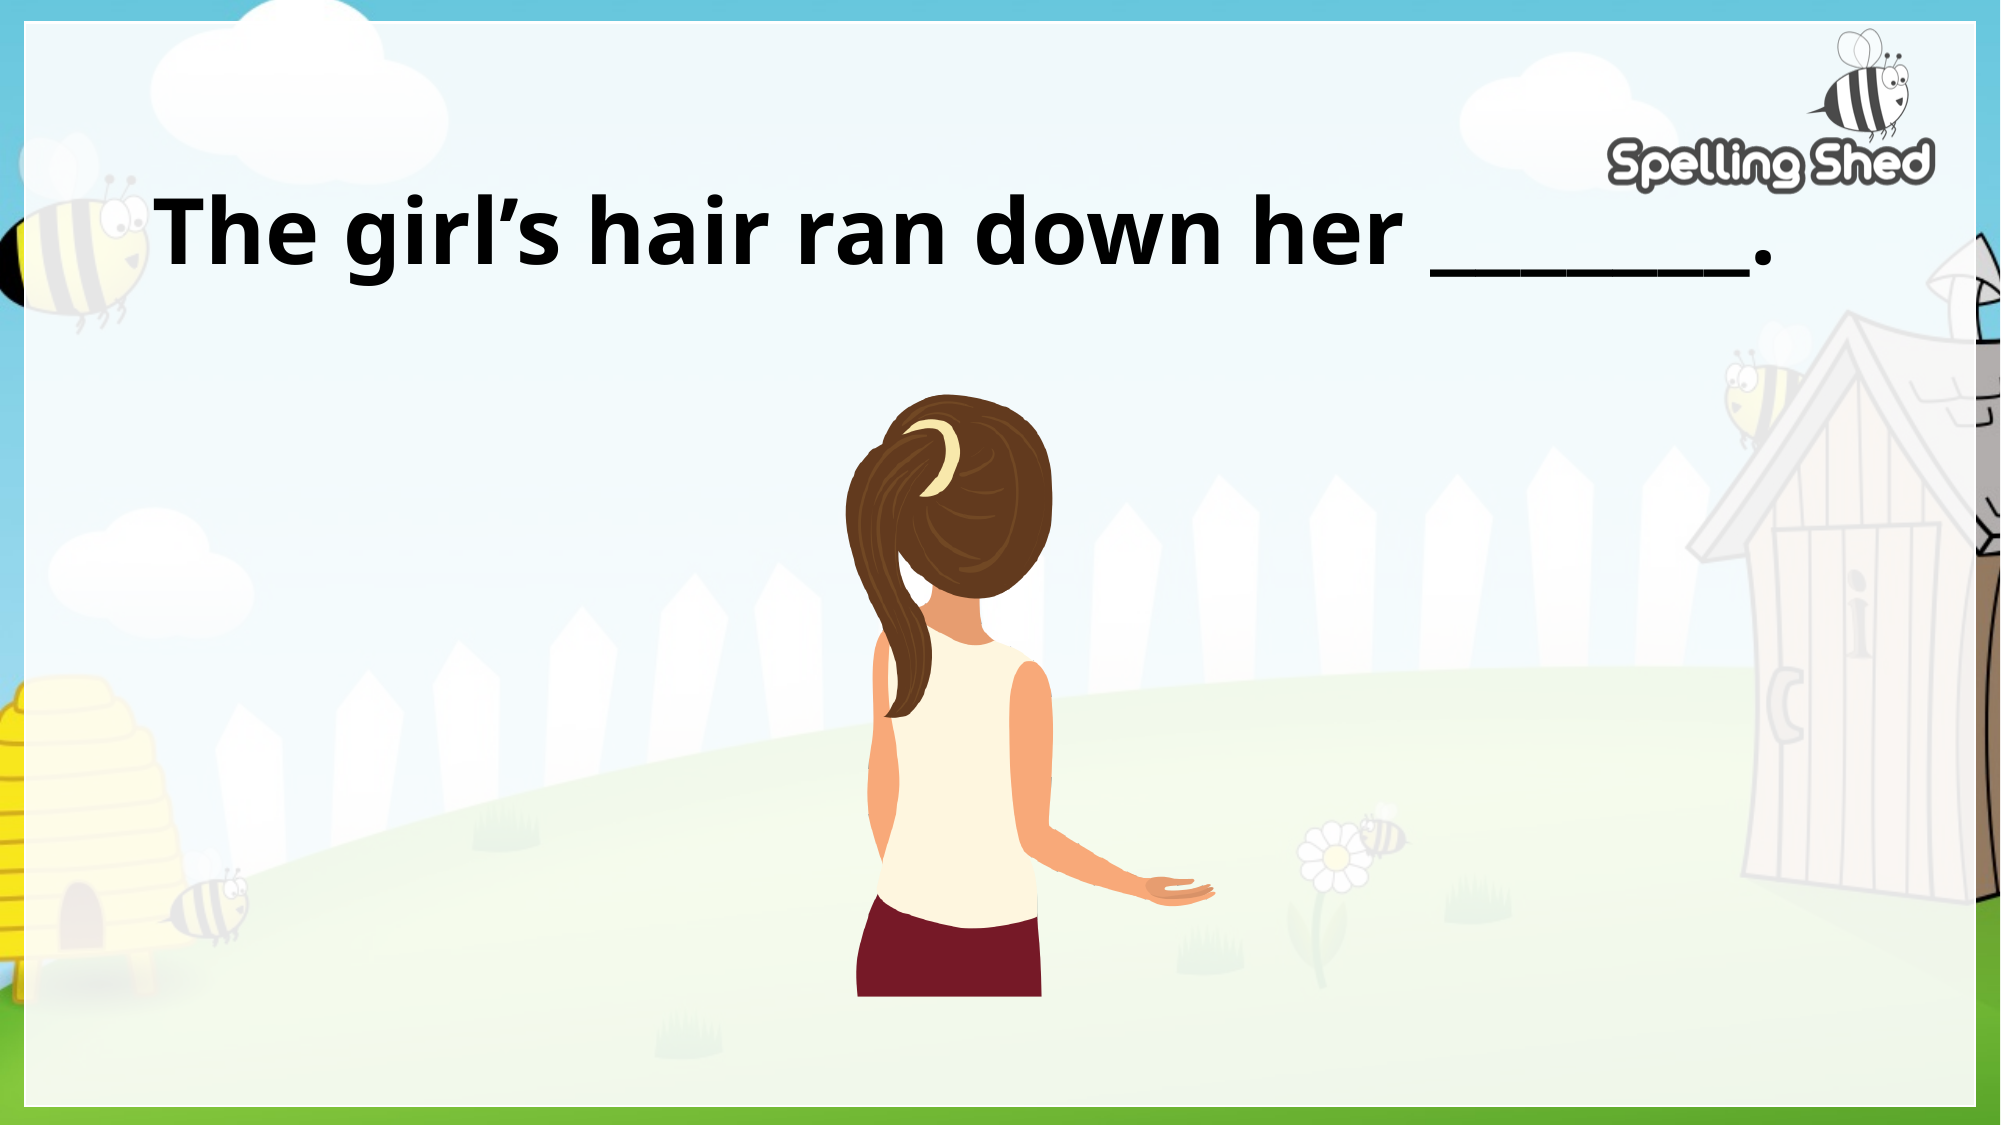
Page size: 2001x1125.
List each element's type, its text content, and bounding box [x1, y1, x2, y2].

title The girl’s hair ran down her _______. [137, 126, 1863, 344]
picture [0, 0, 2001, 1125]
